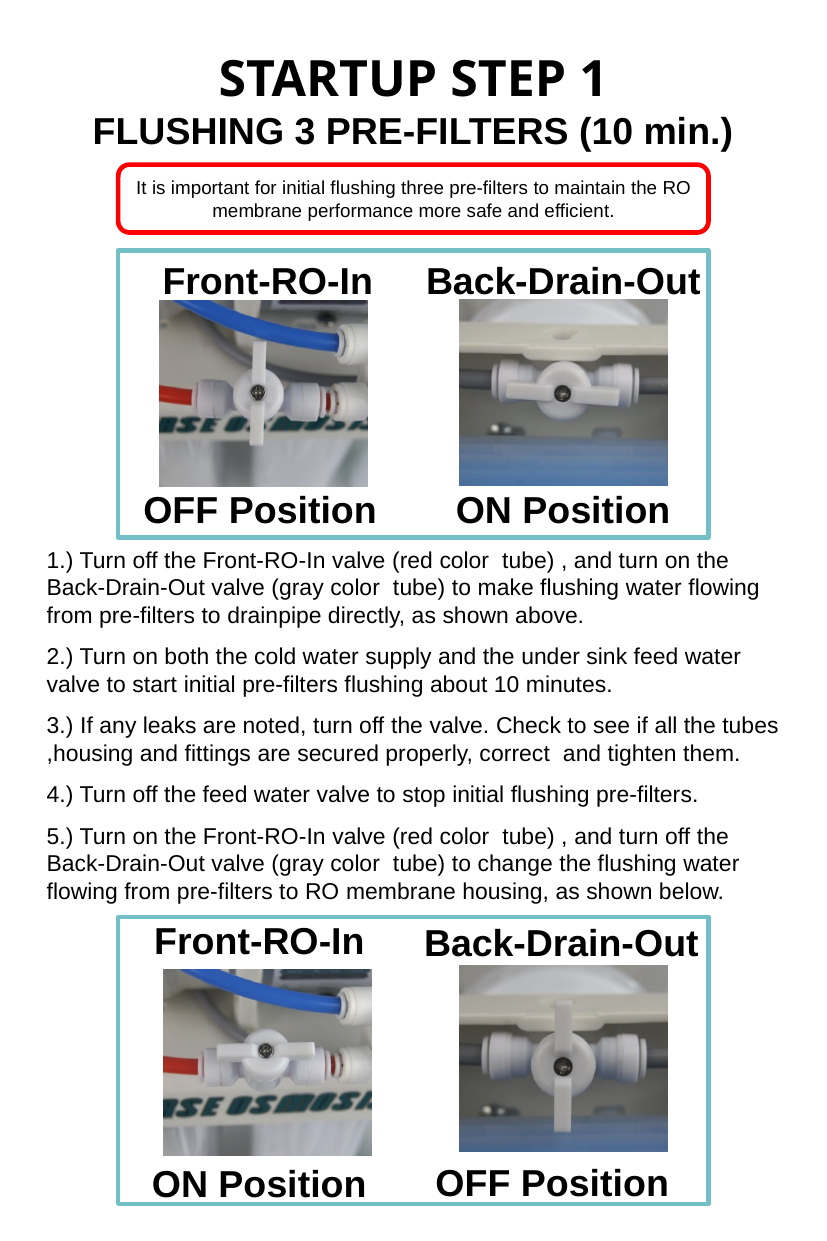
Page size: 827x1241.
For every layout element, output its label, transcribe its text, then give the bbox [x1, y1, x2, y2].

text_box STARTUP STEP 1 FLUSHING 3 PRE-FILTERS (10 min.) [0, 37, 827, 161]
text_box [117, 909, 718, 1214]
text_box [117, 249, 719, 540]
text_box It is important for initial flushing three pre-filters to maintain the RO membrane performance more safe and efficient. [118, 164, 709, 233]
text_box 1.) Turn off the Front-RO-In valve (red color tube) , and turn on the Back-Drain-Out valve (gray color tube) to make flushing water flowing from pre-filters to drainpipe directly, as shown above. 2.) Turn on both the cold water supply and the under sink feed water valve to start initial pre-filters flushing about 10 minutes. 3.) If any leaks are noted, turn off the valve. Check to see if all the tubes ,housing and fittings are secured properly, correct and tighten them. 4.) Turn off the feed water valve to stop initial flushing pre-filters. 5.) Turn on the Front-RO-In valve (red color tube) , and turn off the Back-Drain-Out valve (gray color tube) to change the flushing water flowing from pre-filters to RO membrane housing, as shown below. [35, 539, 792, 910]
